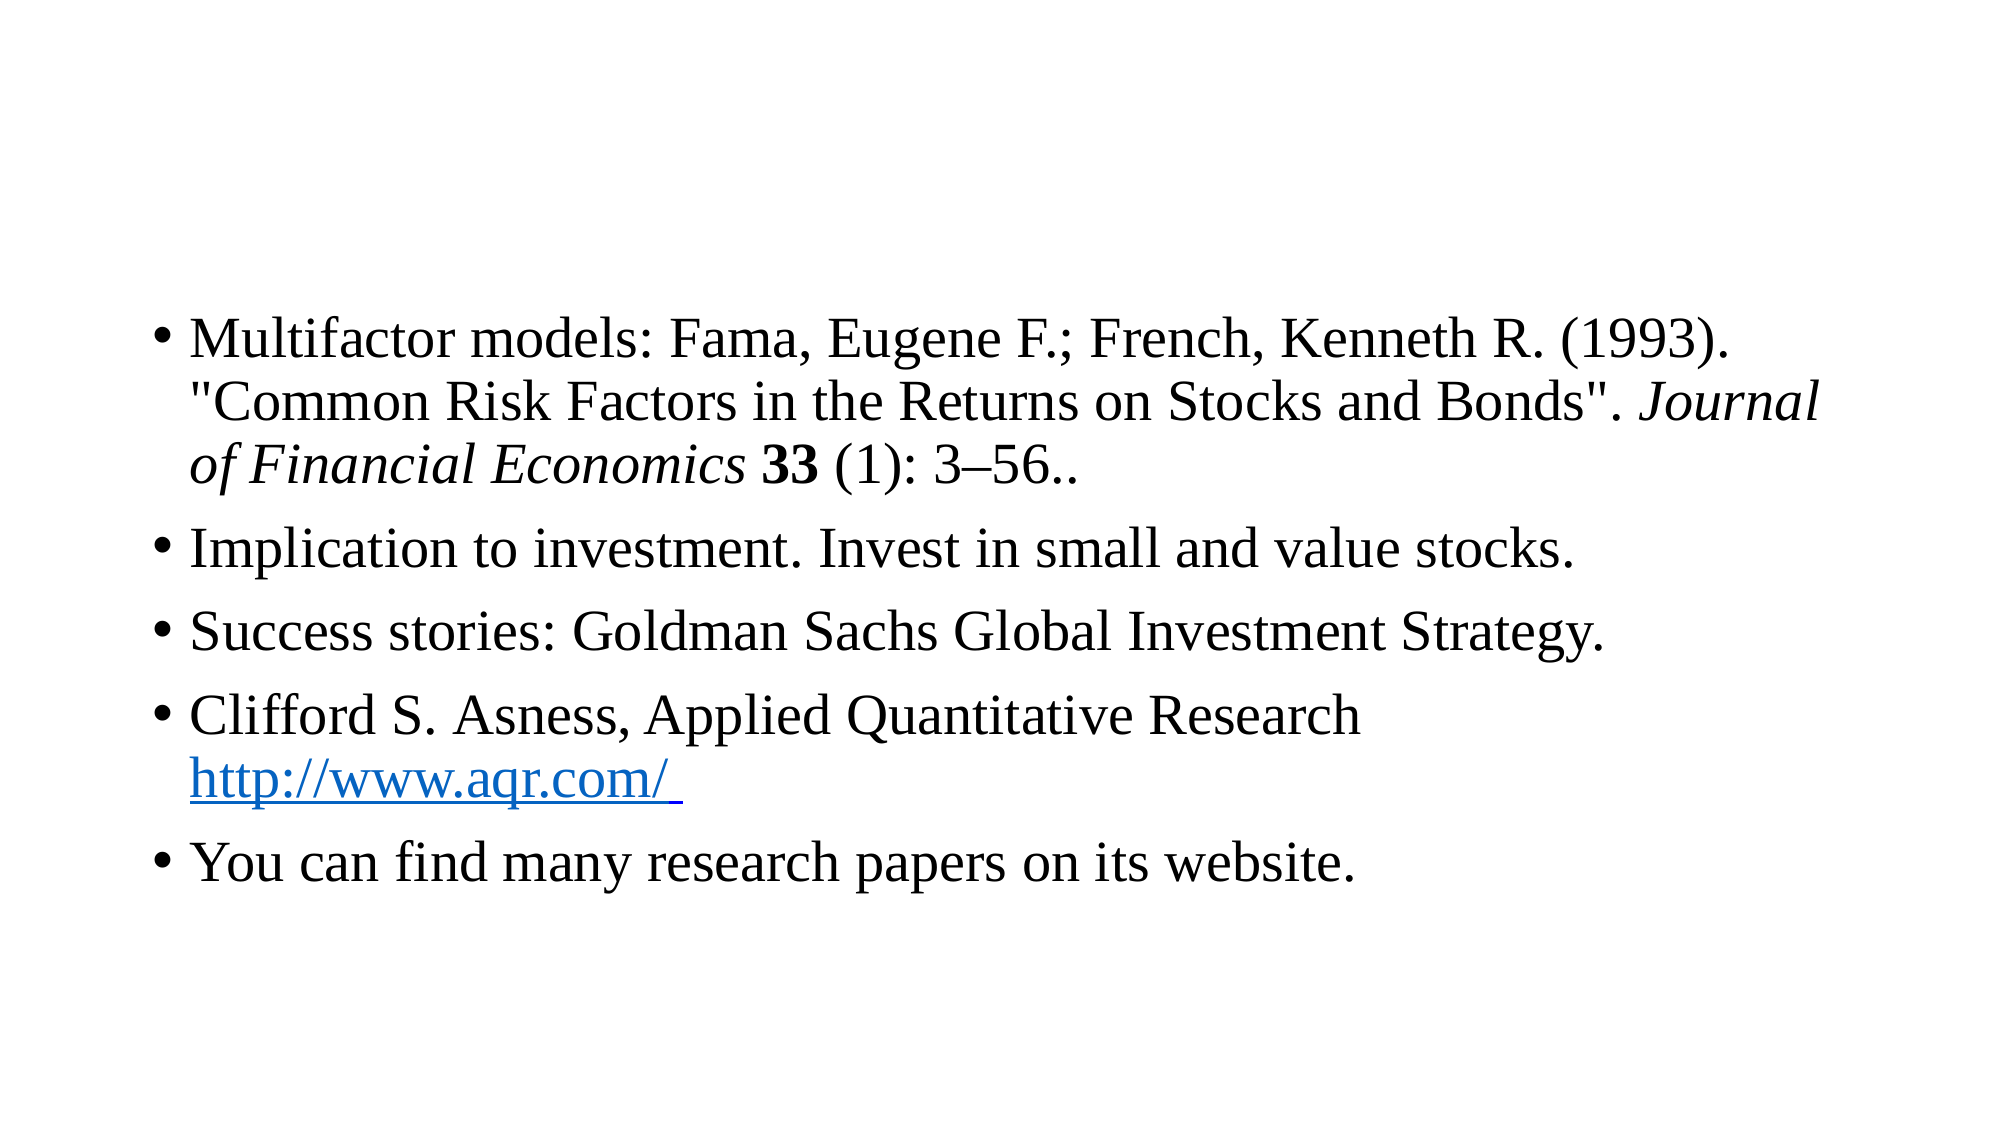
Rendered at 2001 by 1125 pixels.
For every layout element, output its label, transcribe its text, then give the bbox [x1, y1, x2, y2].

list Multifactor models: Fama, Eugene F.; French, Kenneth R. (1993). "Common Risk Factors in the Returns on Stocks and Bonds". Journal of Financial Economics 33 (1): 3–56.. Implication to investment. Invest in small and value stocks. Success stories: Goldman Sachs Global Investment Strategy. Clifford S. Asness, Applied Quantitative Research http://www.aqr.com/ You can find many research papers on its website. [137, 299, 1863, 1014]
